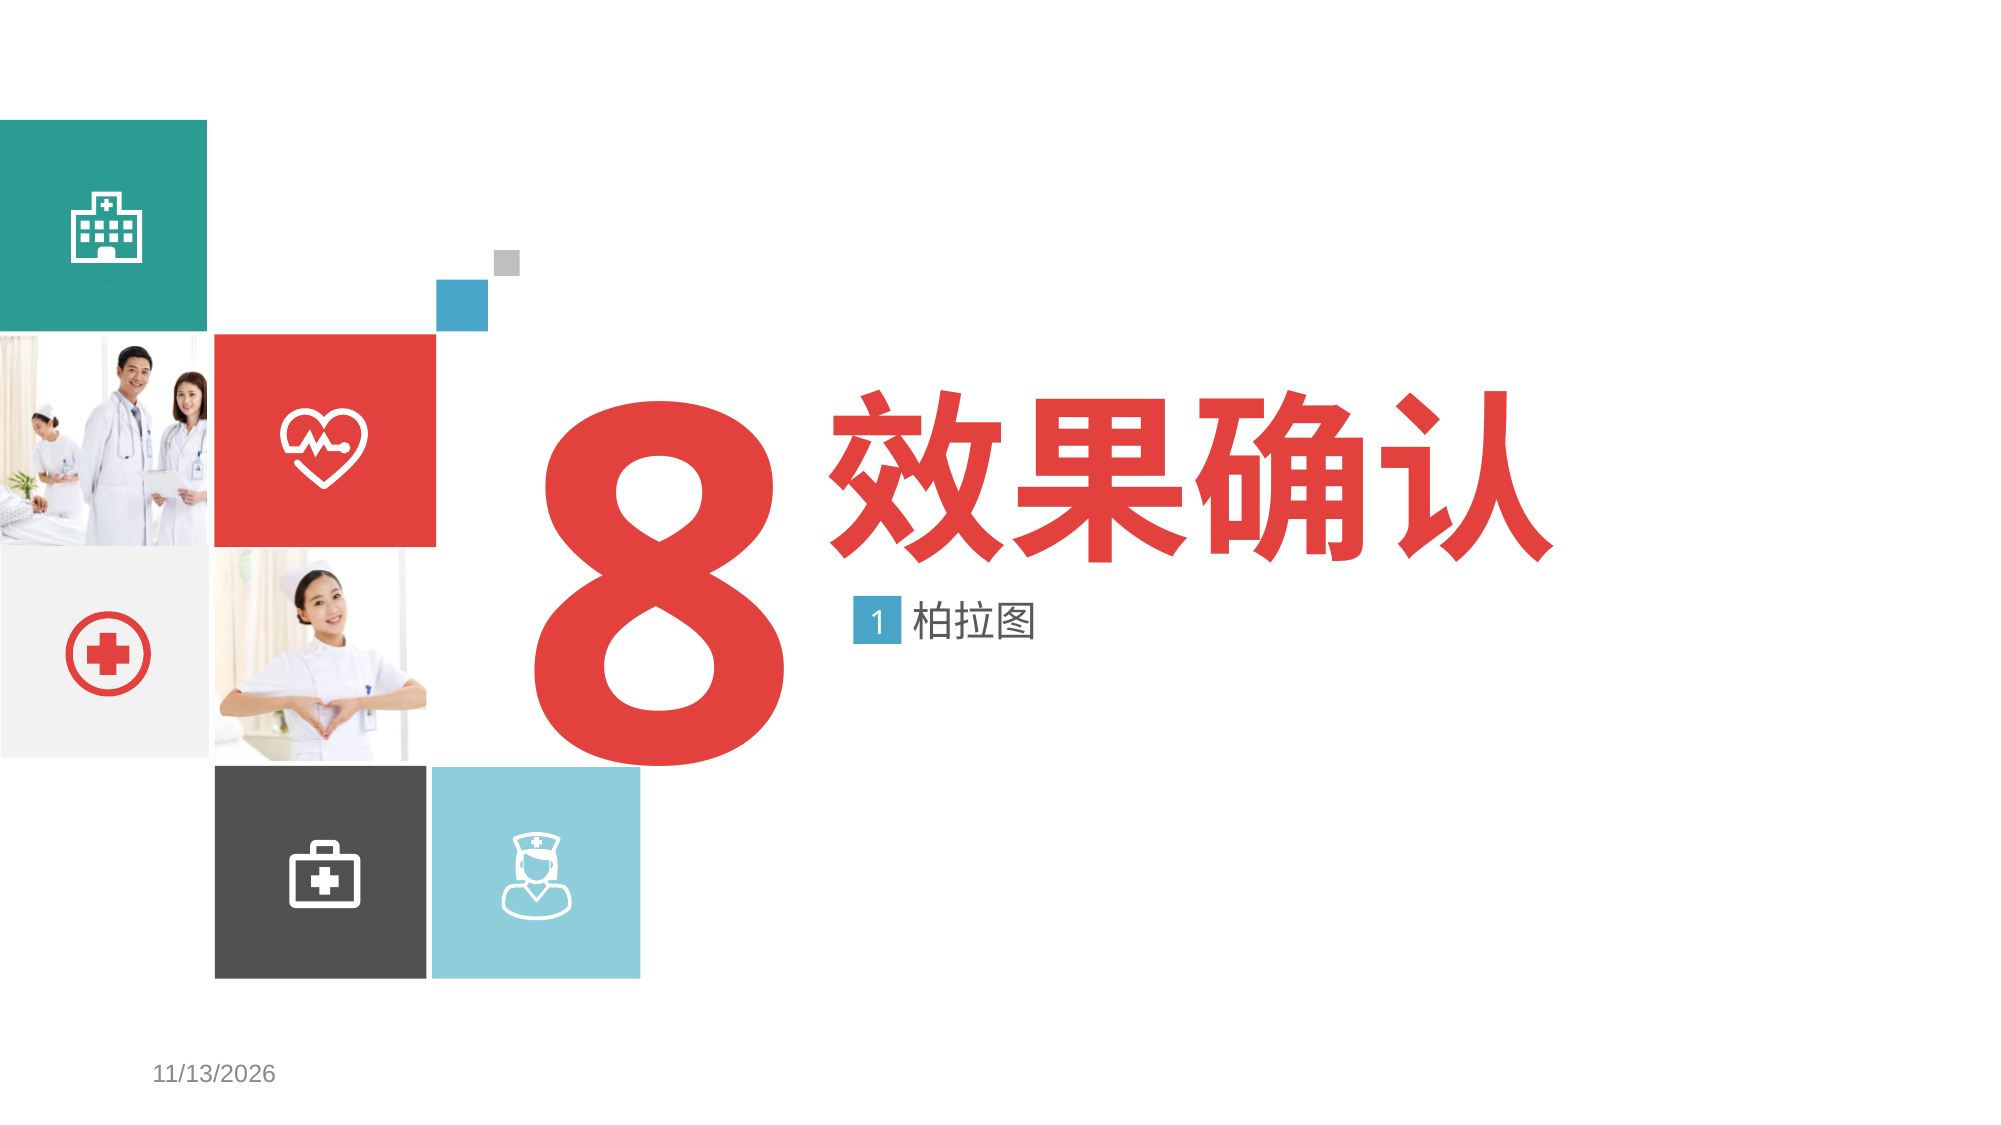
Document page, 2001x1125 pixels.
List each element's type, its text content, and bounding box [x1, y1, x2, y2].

text_box [436, 279, 488, 332]
text_box 效果确认 [825, 362, 1921, 583]
text_box [213, 548, 427, 762]
text_box 8 [517, 263, 652, 862]
text_box [0, 335, 208, 545]
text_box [432, 767, 641, 979]
text_box [493, 250, 520, 276]
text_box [214, 334, 437, 548]
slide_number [137, 1042, 588, 1103]
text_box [214, 765, 427, 979]
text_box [0, 545, 210, 758]
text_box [853, 587, 1788, 654]
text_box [0, 119, 207, 332]
